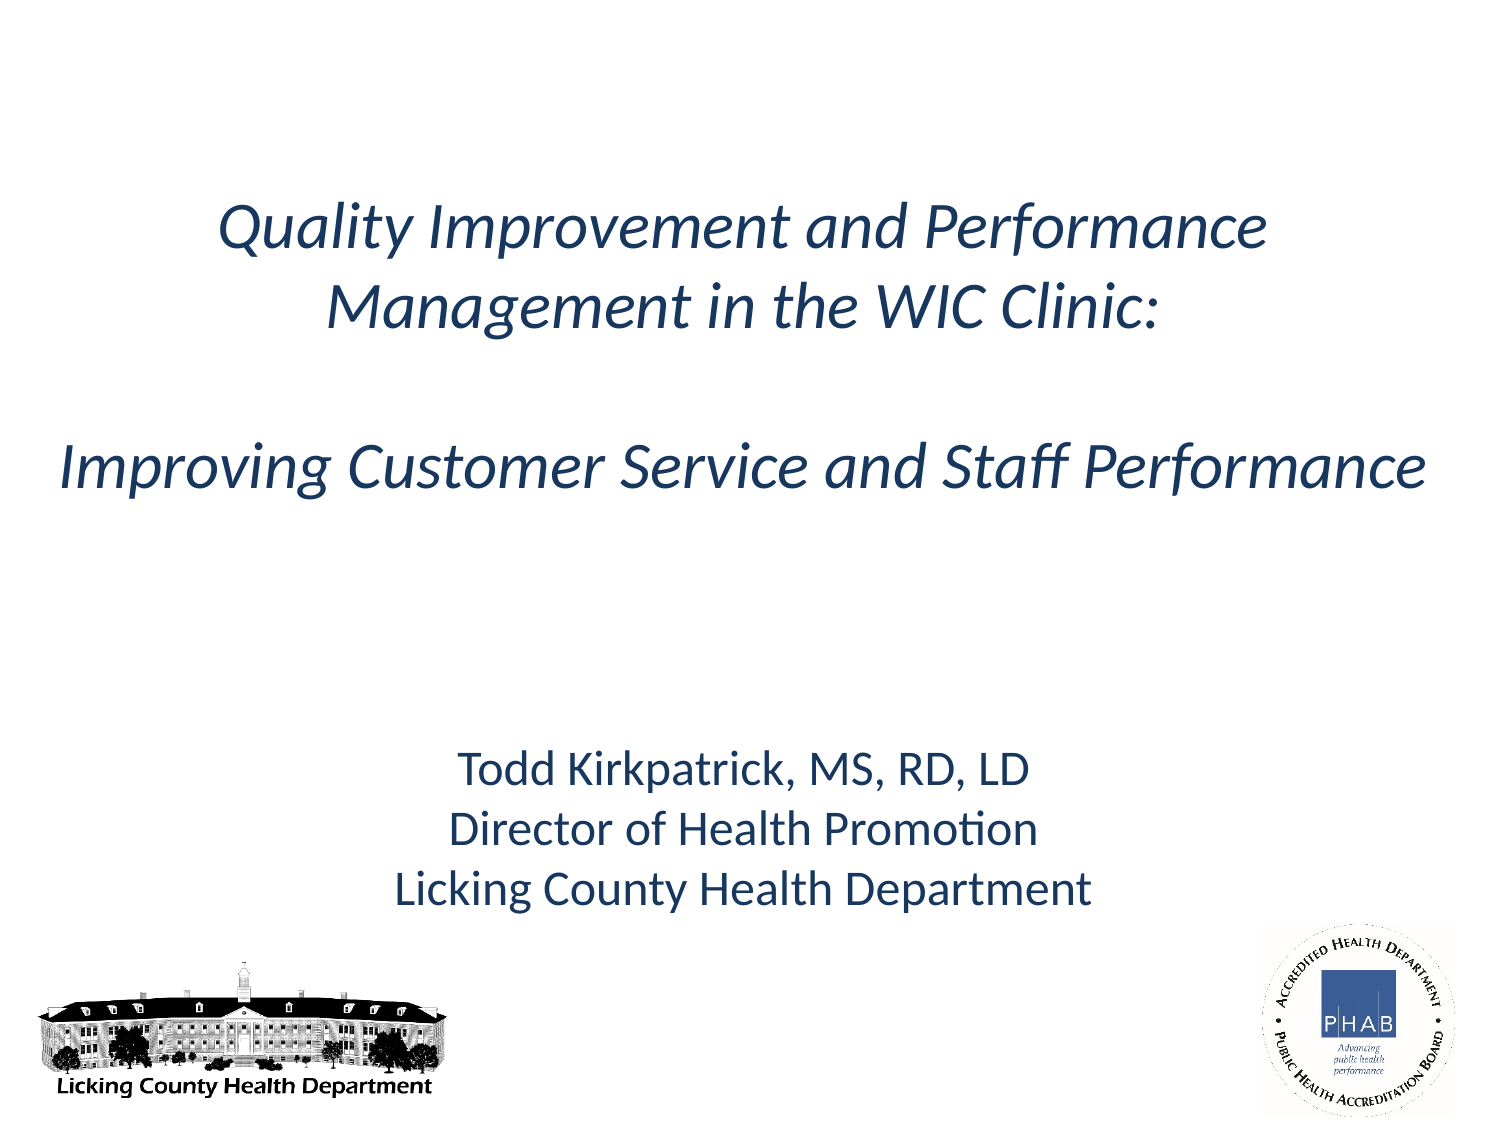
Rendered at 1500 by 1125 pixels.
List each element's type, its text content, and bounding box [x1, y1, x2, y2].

text_box Quality Improvement and Performance Management in the WIC Clinic: Improving Customer Service and Staff Performance [24, 174, 1463, 510]
picture [1262, 924, 1455, 1117]
picture [37, 962, 447, 1098]
text_box Todd Kirkpatrick, MS, RD, LD Director of Health Promotion Licking County Health Department [24, 728, 1463, 923]
